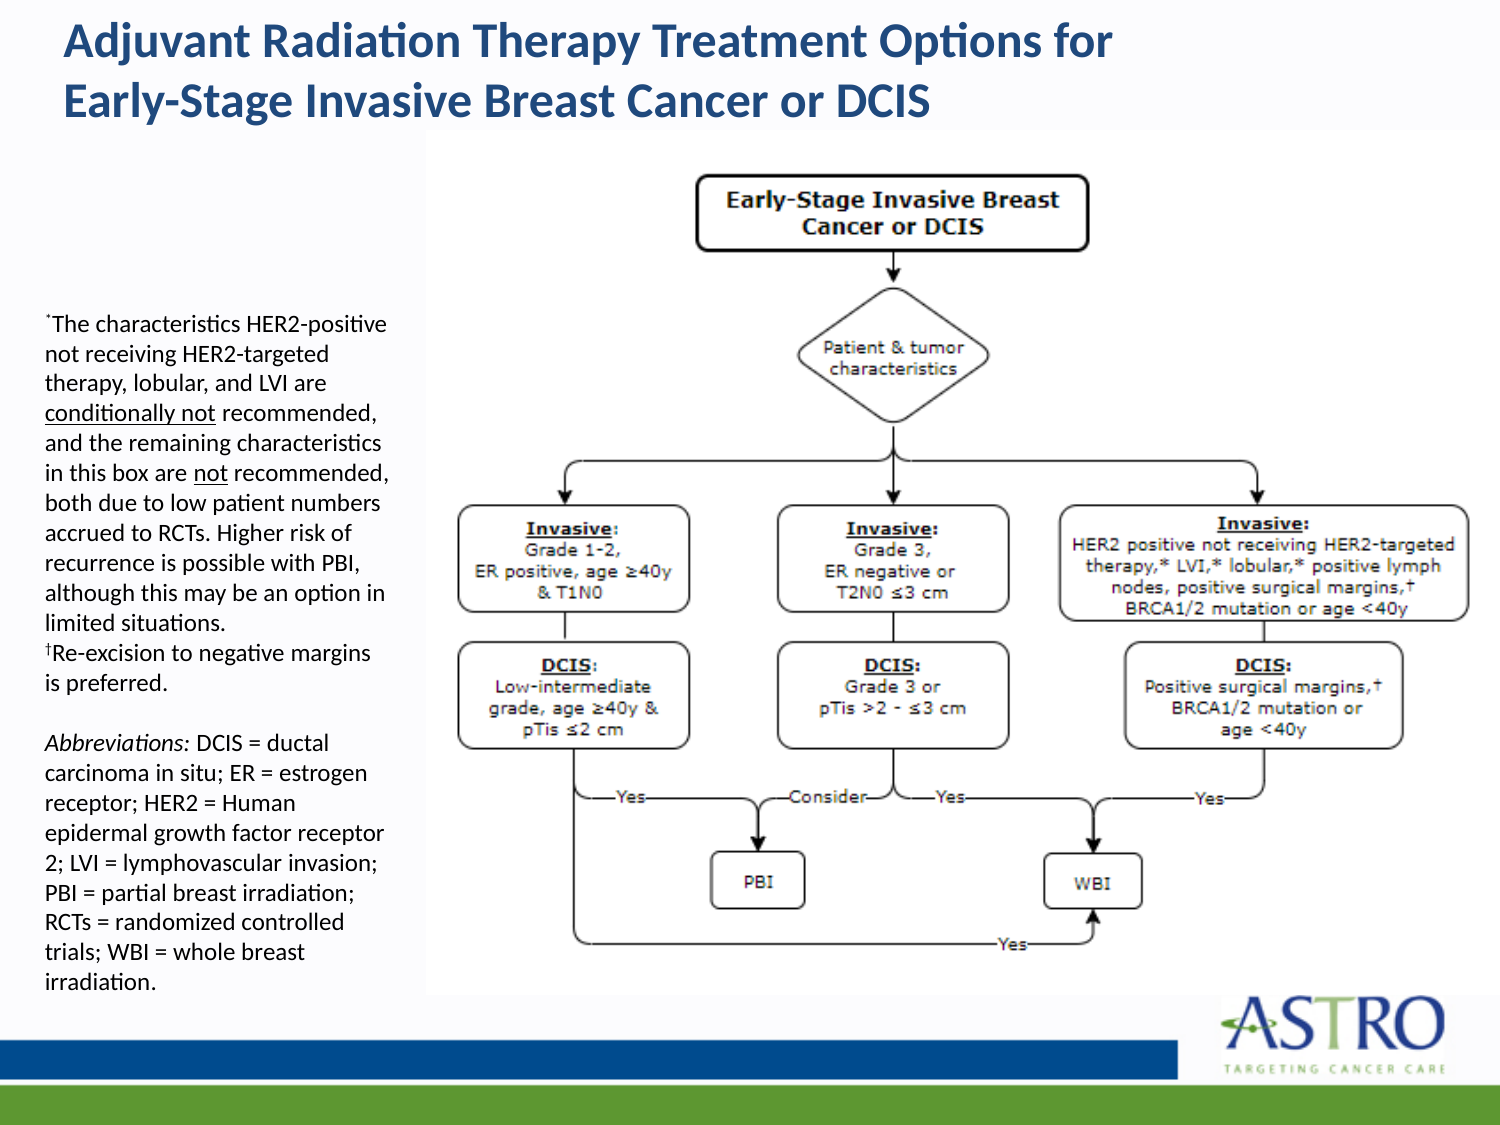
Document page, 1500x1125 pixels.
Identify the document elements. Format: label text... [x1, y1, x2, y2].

picture [0, 0, 1500, 1125]
text_box *The characteristics HER2-positive not receiving HER2-targeted therapy, lobular, and LVI are conditionally not recommended, and the remaining characteristics in this box are not recommended, both due to low patient numbers accrued to RCTs. Higher risk of recurrence is possible with PBI, although this may be an option in limited situations. †Re-excision to negative margins is preferred. Abbreviations: DCIS = ductal carcinoma in situ; ER = estrogen receptor; HER2 = Human epidermal growth factor receptor 2; LVI = lymphovascular invasion; PBI = partial breast irradiation; RCTs = randomized controlled trials; WBI = whole breast irradiation. [29, 299, 405, 1034]
title Adjuvant Radiation Therapy Treatment Options for Early-Stage Invasive Breast Cancer or DCIS [48, 0, 1452, 123]
